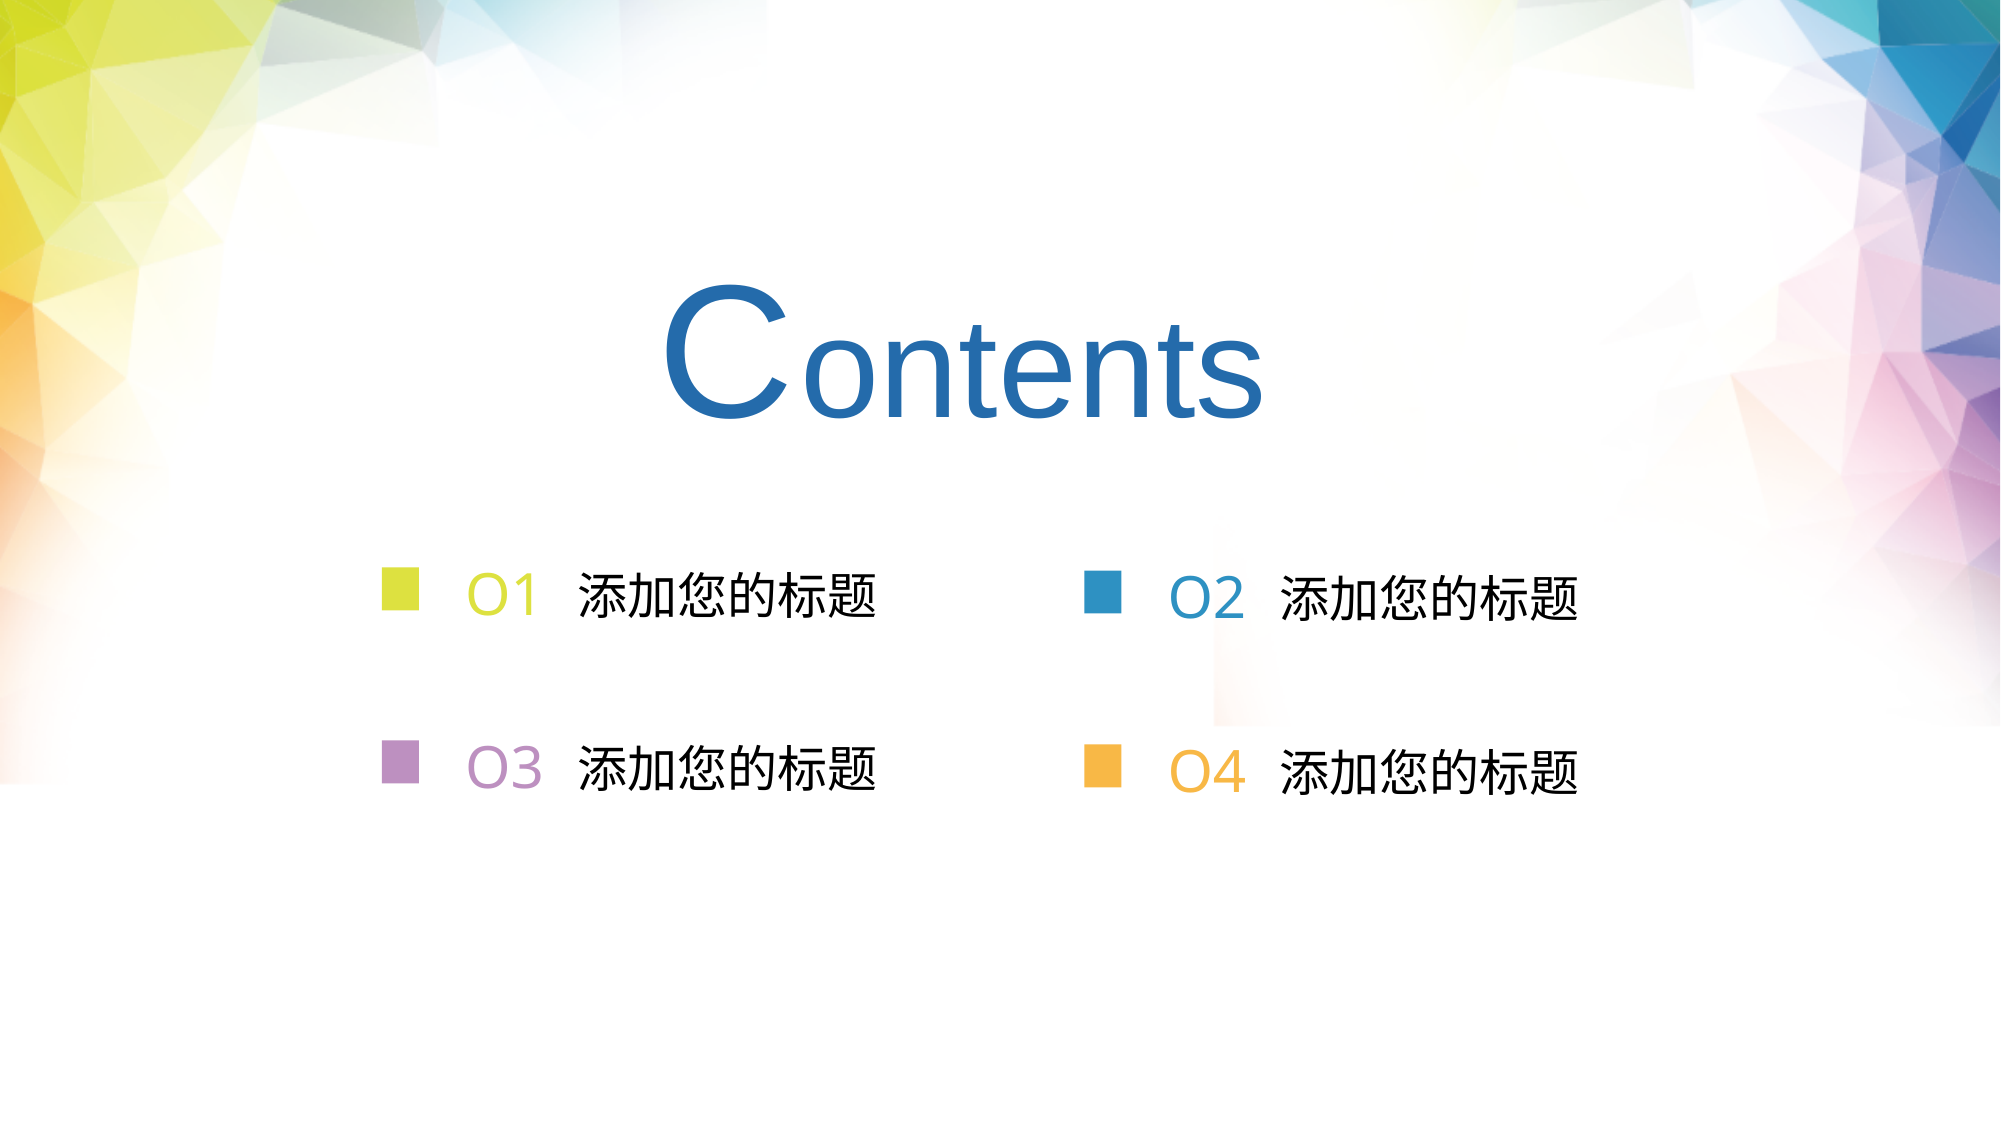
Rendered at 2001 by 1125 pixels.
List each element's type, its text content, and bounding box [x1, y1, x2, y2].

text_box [1084, 548, 1615, 639]
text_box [381, 545, 912, 635]
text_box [381, 718, 912, 808]
picture [0, 0, 2001, 1125]
text_box Contents [642, 220, 1358, 463]
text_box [1084, 722, 1615, 812]
